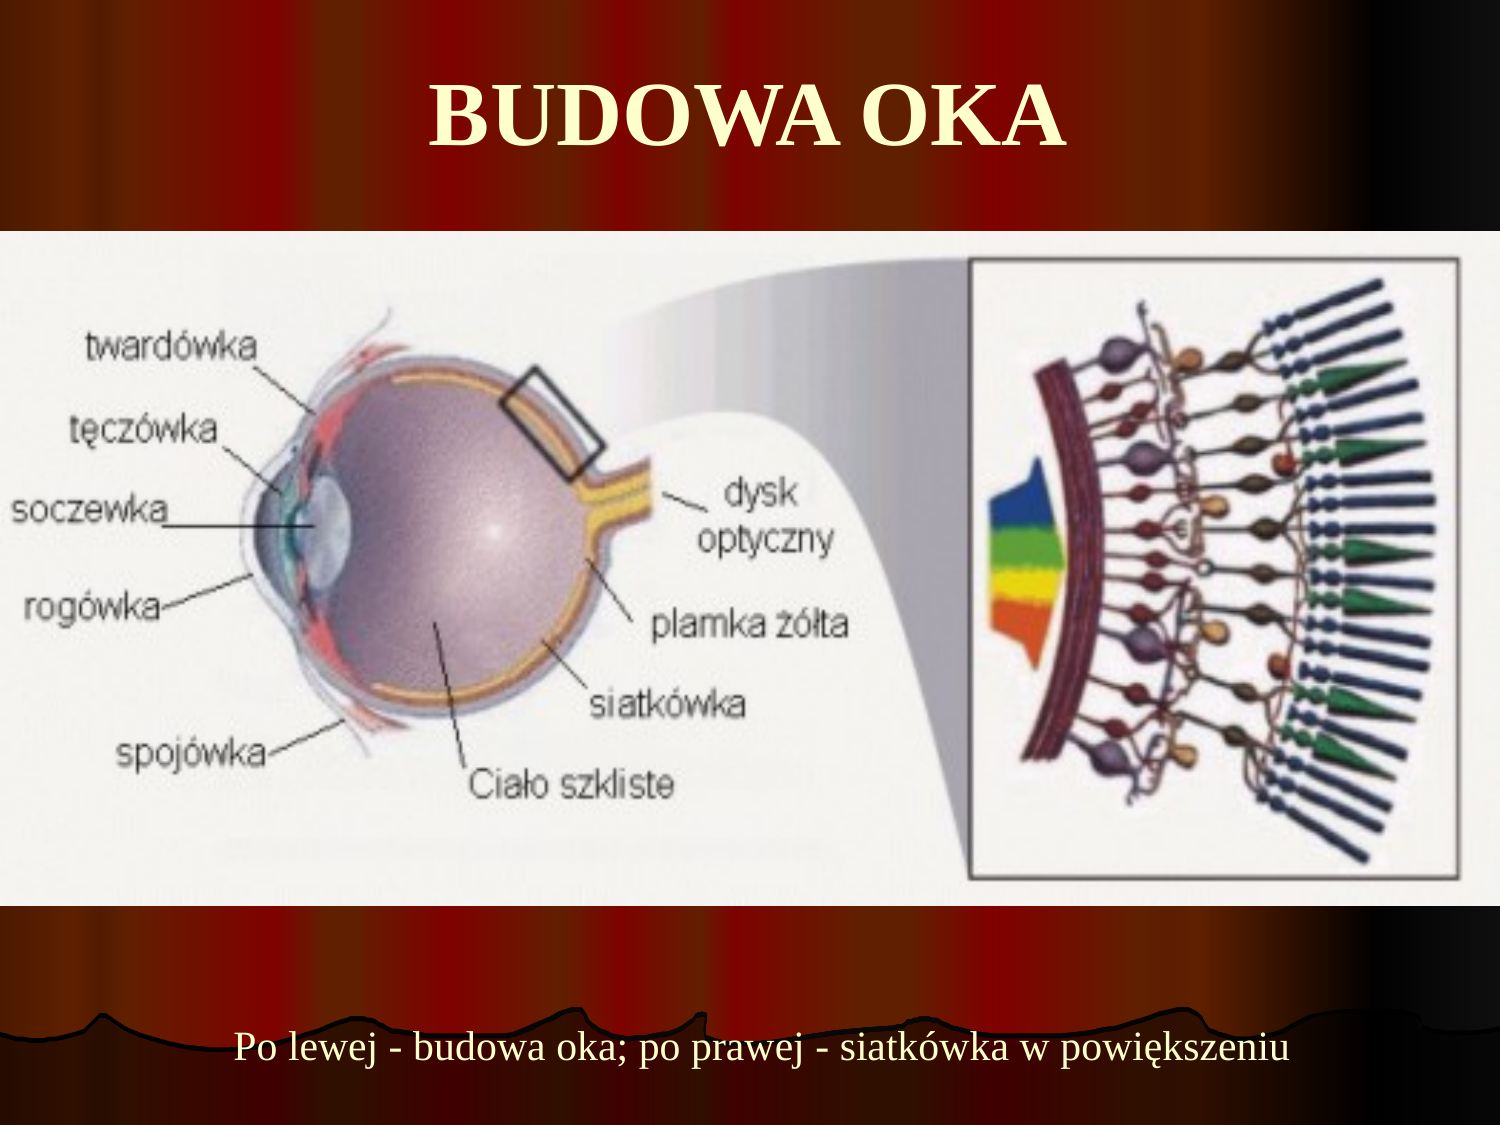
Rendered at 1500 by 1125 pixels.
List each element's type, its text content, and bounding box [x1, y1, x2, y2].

text_box Po lewej - budowa oka; po prawej - siatkówka w powiększeniu [218, 1011, 1376, 1077]
title BUDOWA OKA [74, 45, 1426, 173]
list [0, 231, 1500, 906]
